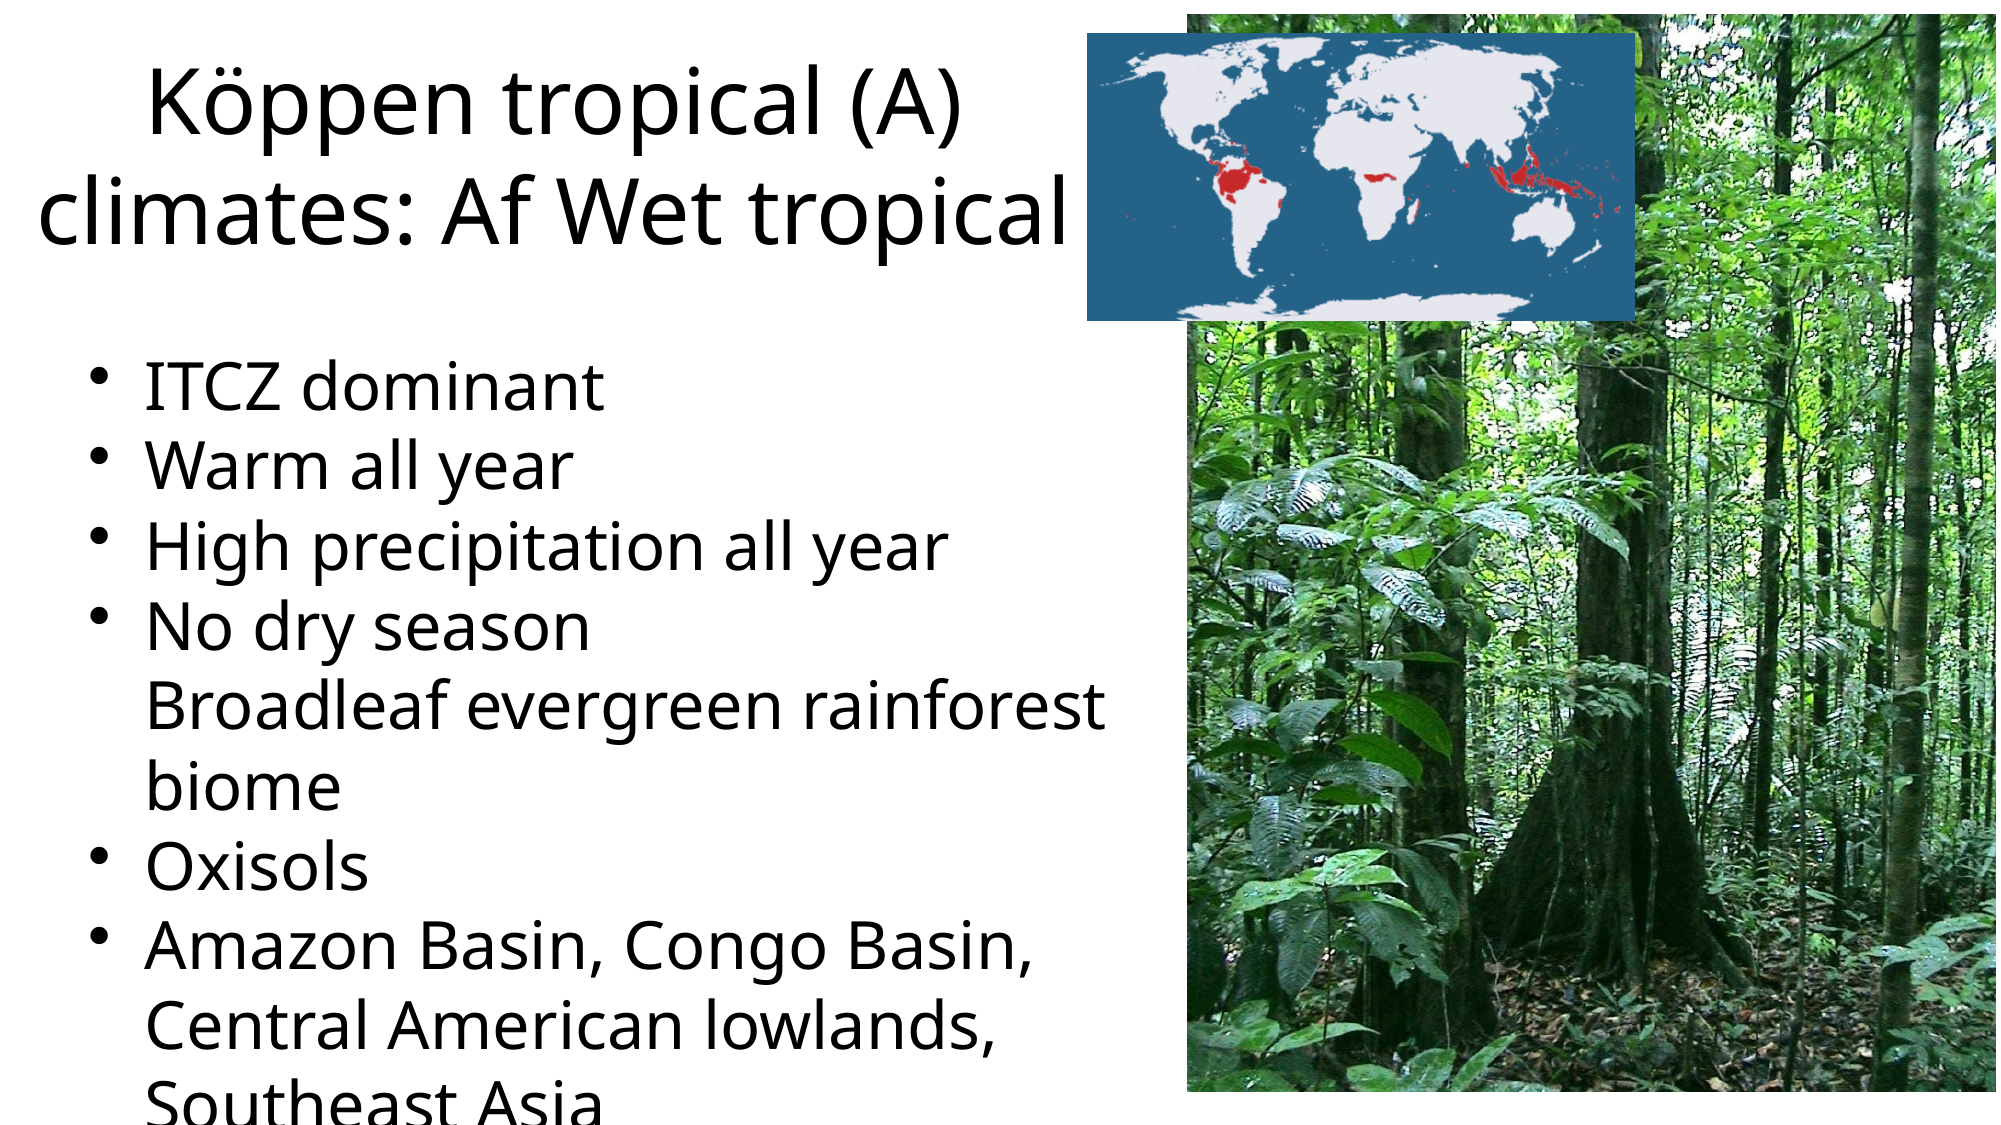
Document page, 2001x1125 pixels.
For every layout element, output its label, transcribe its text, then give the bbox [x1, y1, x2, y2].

picture [1087, 14, 1996, 1092]
text_box ITCZ dominant Warm all year High precipitation all year No dry season Broadleaf evergreen rainforest biome Oxisols Amazon Basin, Congo Basin, Central American lowlands, Southeast Asia [73, 336, 1186, 1125]
title Köppen tropical (A) climates: Af Wet tropical [16, 113, 1082, 302]
